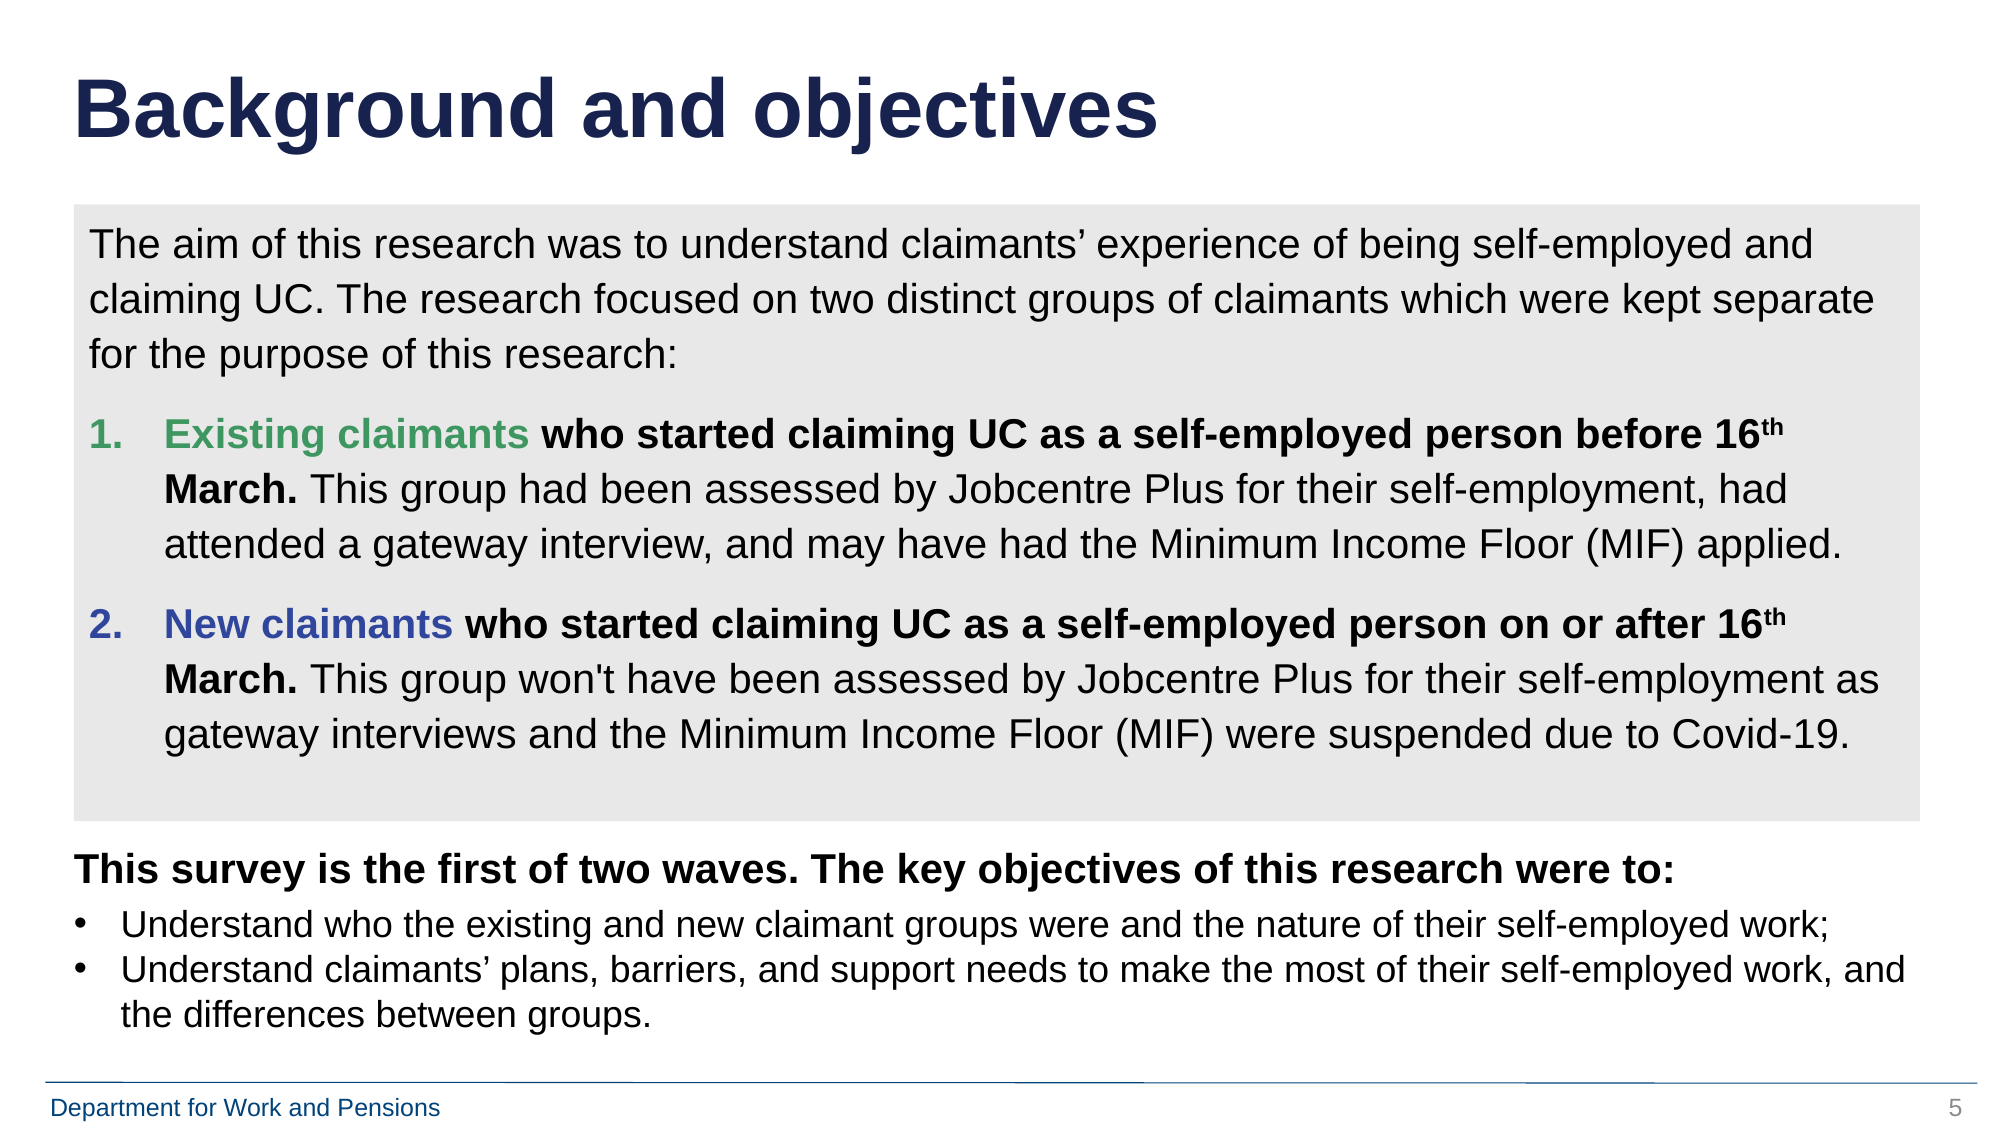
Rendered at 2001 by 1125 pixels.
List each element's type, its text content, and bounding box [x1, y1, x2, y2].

text_box This survey is the first of two waves. The key objectives of this research were to: Understand who the existing and new claimant groups were and the nature of their self-employed work; Understand claimants’ plans, barriers, and support needs to make the most of their self-employed work, and the differences between groups. [73, 841, 1918, 1036]
title Background and objectives [73, 65, 1607, 193]
text_box The aim of this research was to understand claimants’ experience of being self-employed and claiming UC. The research focused on two distinct groups of claimants which were kept separate for the purpose of this research: Existing claimants who started claiming UC as a self-employed person before 16th March. This group had been assessed by Jobcentre Plus for their self-employment, had attended a gateway interview, and may have had the Minimum Income Floor (MIF) applied. New claimants who started claiming UC as a self-employed person on or after 16th March. This group won't have been assessed by Jobcentre Plus for their self-employment as gateway interviews and the Minimum Income Floor (MIF) were suspended due to Covid-19. [73, 203, 1921, 822]
